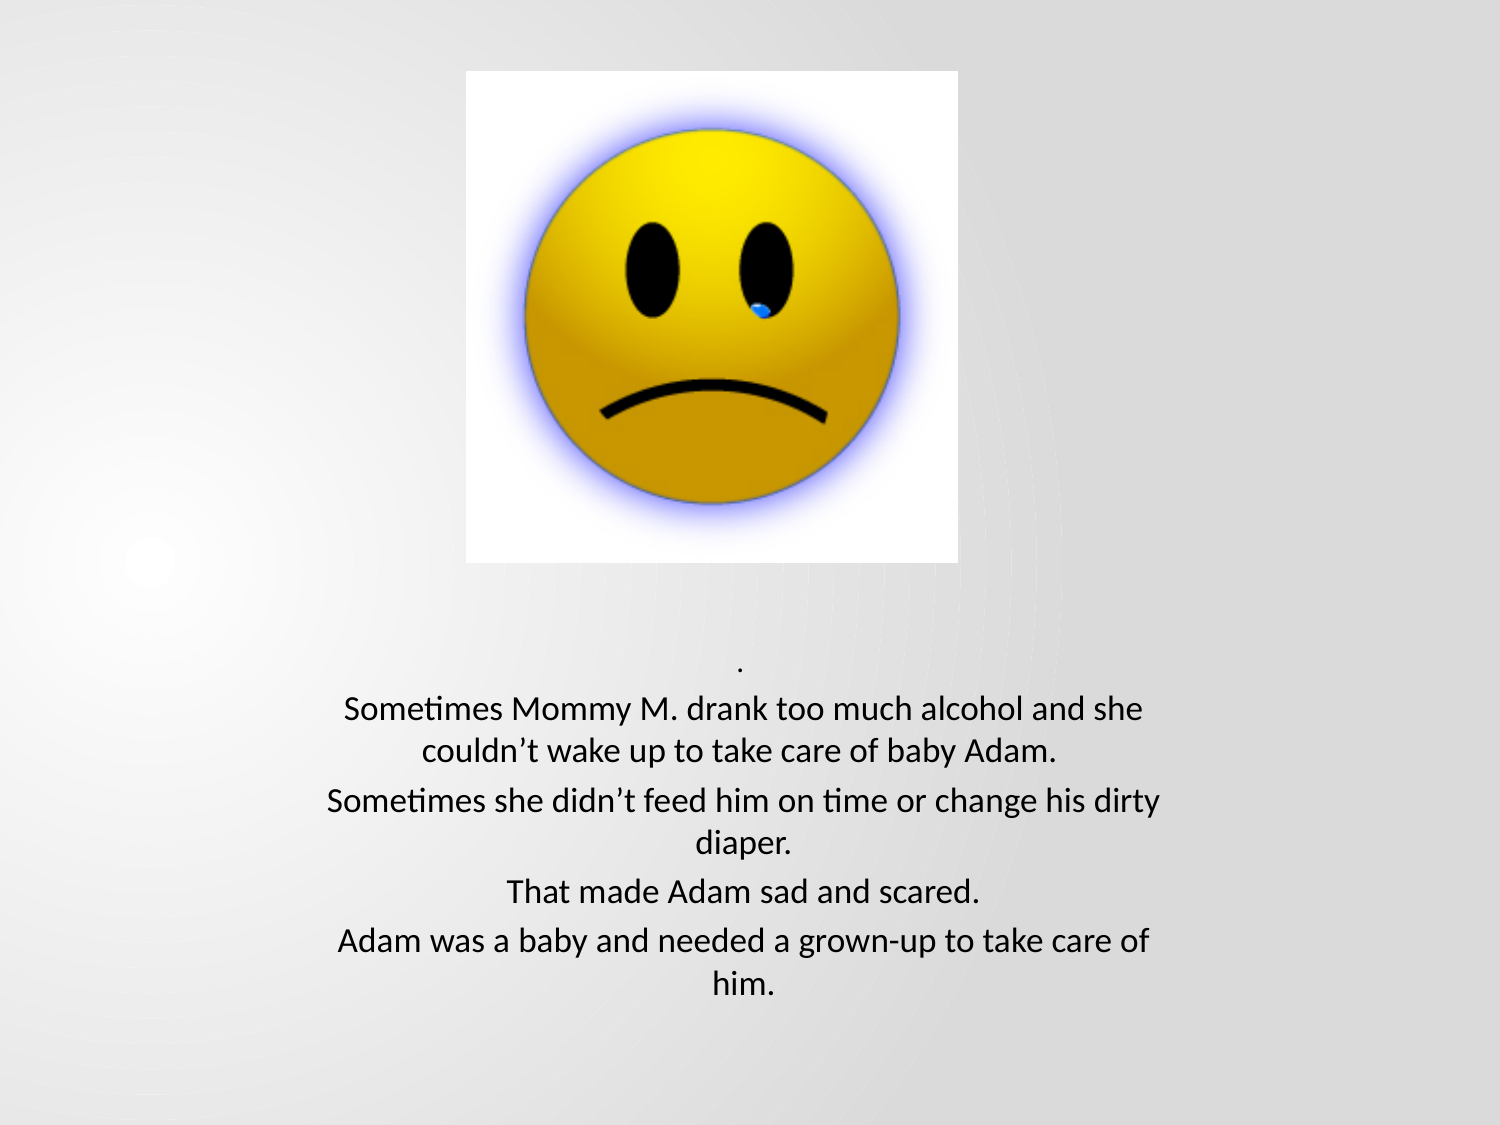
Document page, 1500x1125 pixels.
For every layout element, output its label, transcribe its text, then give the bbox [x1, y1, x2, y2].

list . Sometimes Mommy M. drank too much alcohol and she couldn’t wake up to take care of baby Adam. Sometimes she didn’t feed him on time or change his dirty diaper. That made Adam sad and scared. Adam was a baby and needed a grown-up to take care of him. [294, 633, 1194, 1013]
picture [465, 71, 958, 563]
